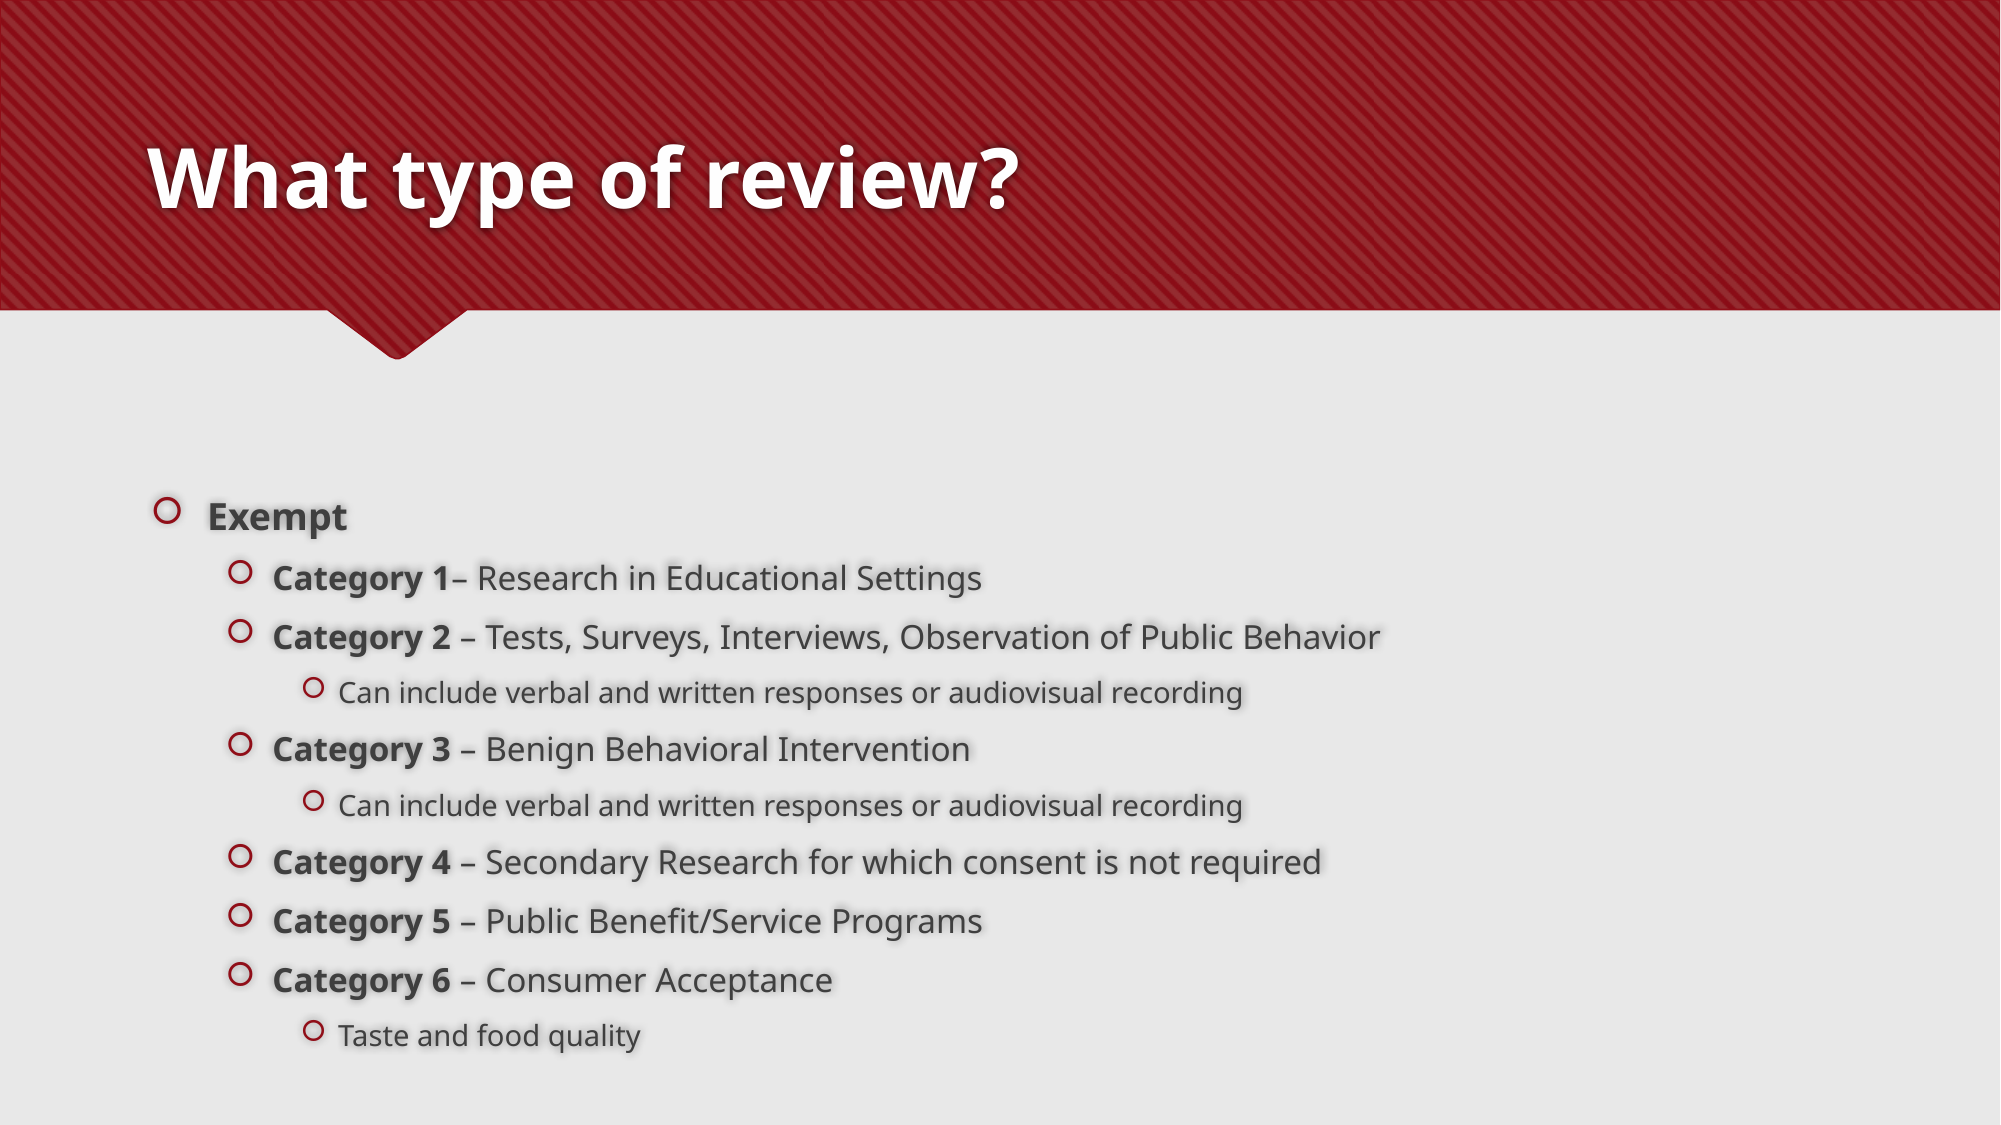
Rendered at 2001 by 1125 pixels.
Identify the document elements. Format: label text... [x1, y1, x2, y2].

title What type of review? [132, 73, 1868, 233]
list Exempt Category 1– Research in Educational Settings​ Category 2 – Tests, Surveys, Interviews, Observation of Public Behavior Can include verbal and written responses or audiovisual recording​ Category 3 – Benign Behavioral Intervention Can include verbal and written responses or audiovisual recording​ Category 4 – Secondary Research for which consent is not required​ Category 5 – Public Benefit/Service Programs​ Category 6 – Consumer Acceptance Taste and food quality​ [135, 485, 1868, 1082]
